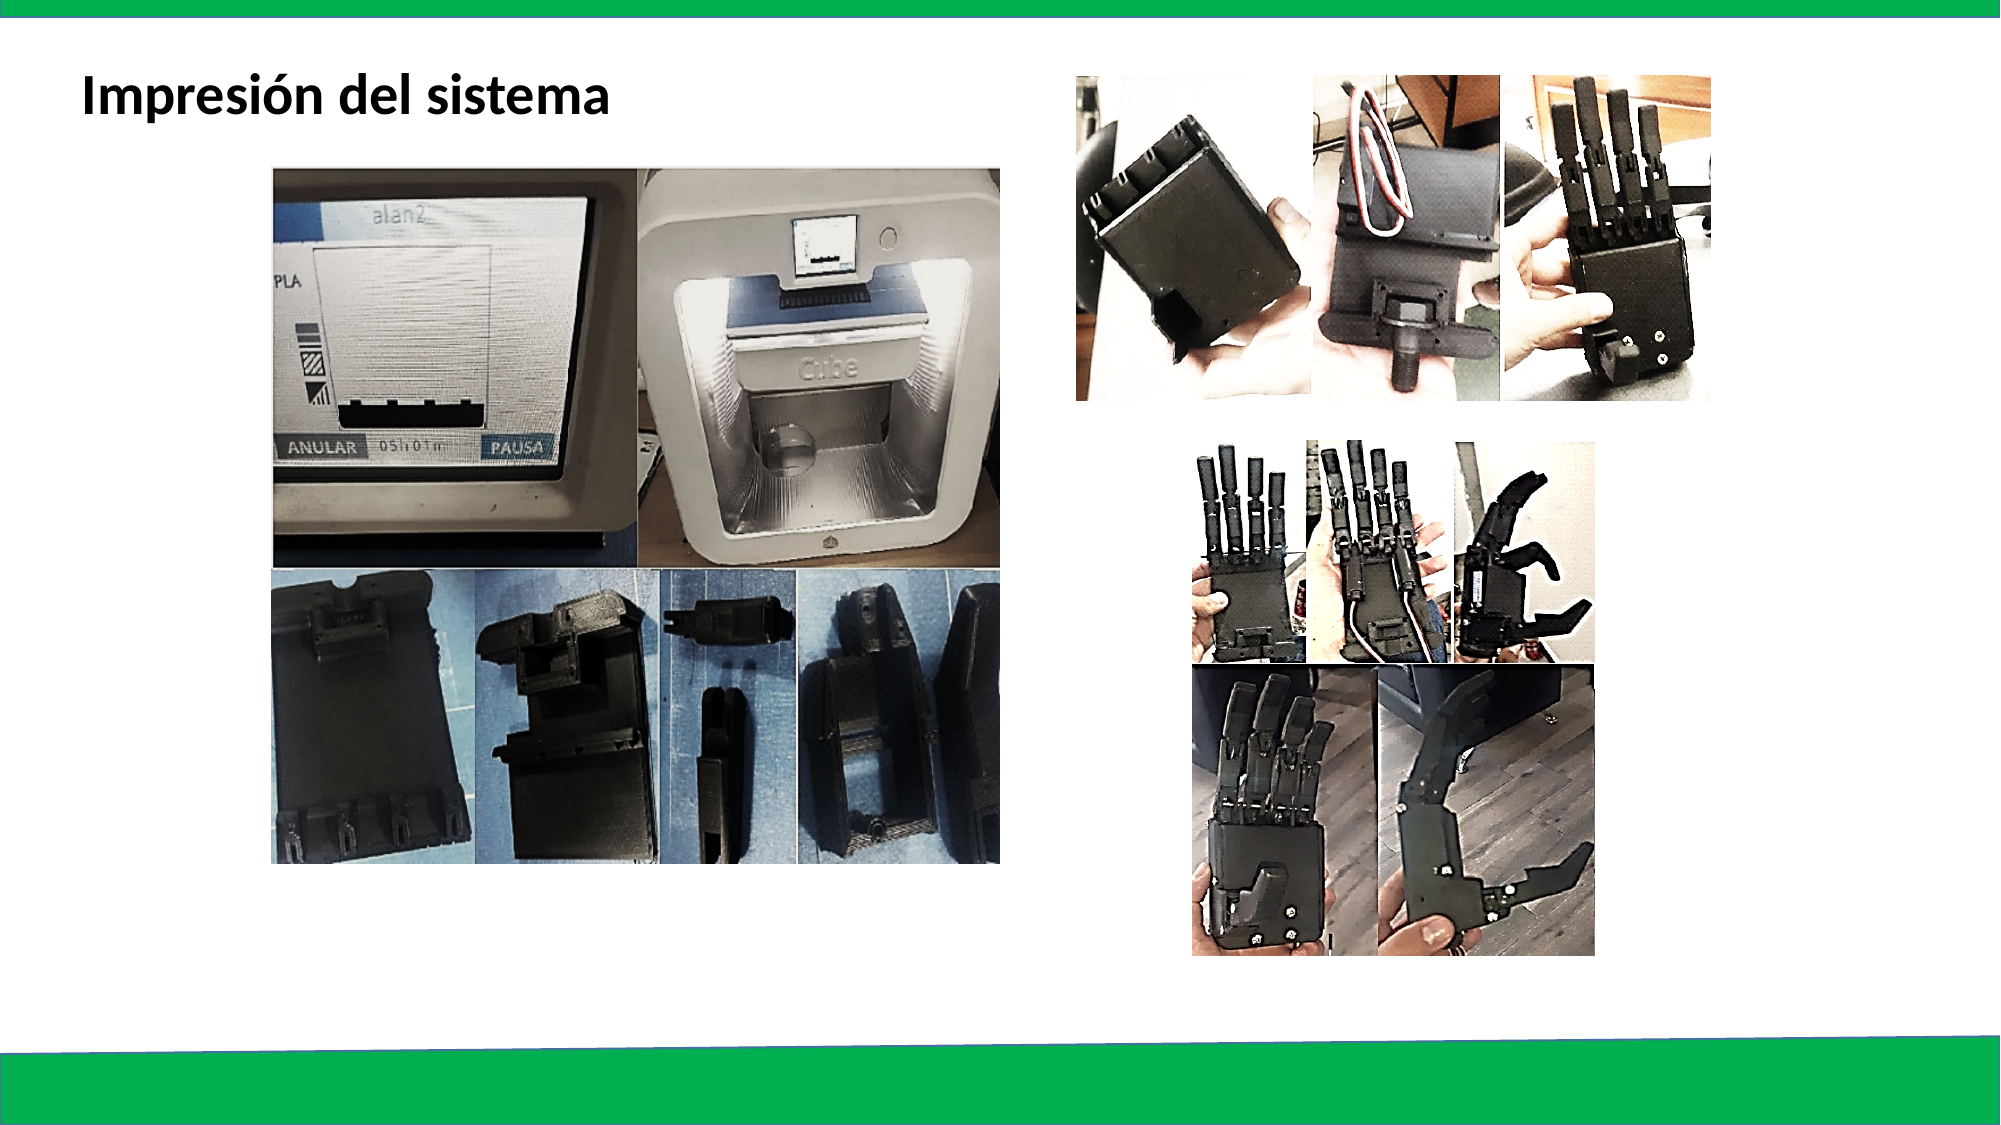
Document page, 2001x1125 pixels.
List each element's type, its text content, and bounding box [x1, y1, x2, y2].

text_box [0, 0, 2000, 18]
picture [1192, 440, 1595, 956]
picture [1076, 75, 1711, 401]
picture [271, 166, 1000, 864]
text_box [0, 1035, 2000, 1125]
text_box Impresión del sistema [67, 48, 1247, 134]
